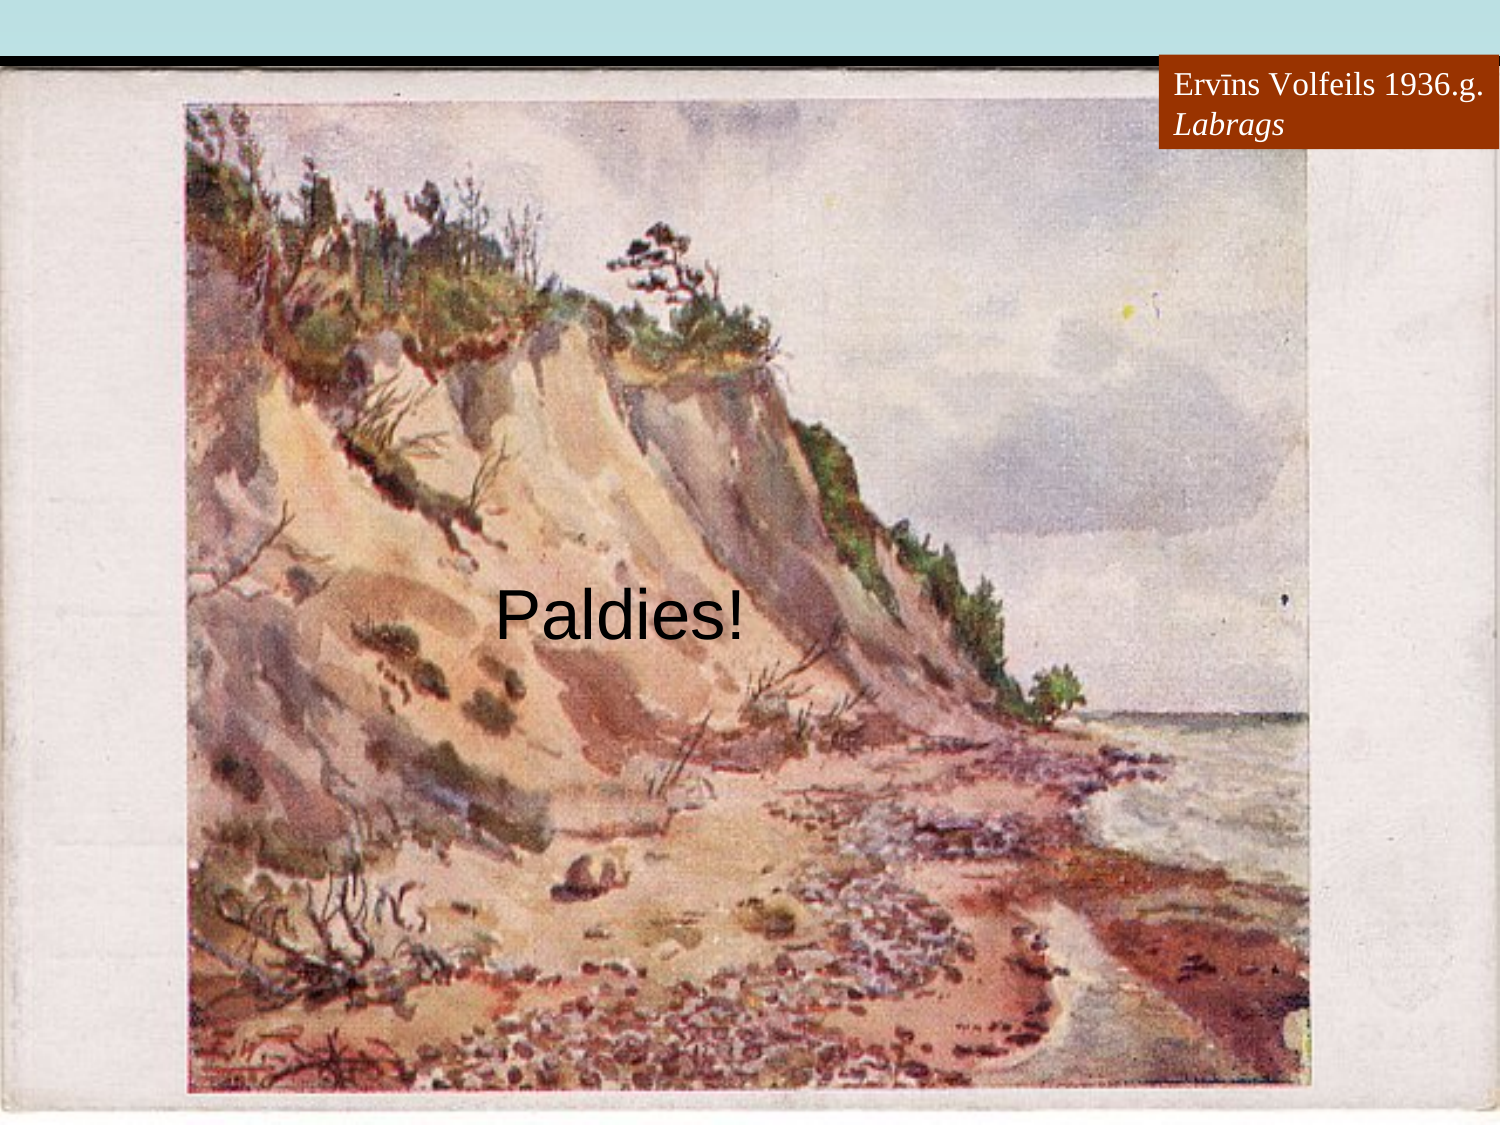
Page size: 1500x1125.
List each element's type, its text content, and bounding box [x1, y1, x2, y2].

text_box Ervīns Volfeils 1936.g. Labrags [1158, 54, 1500, 66]
picture [0, 66, 1500, 1125]
